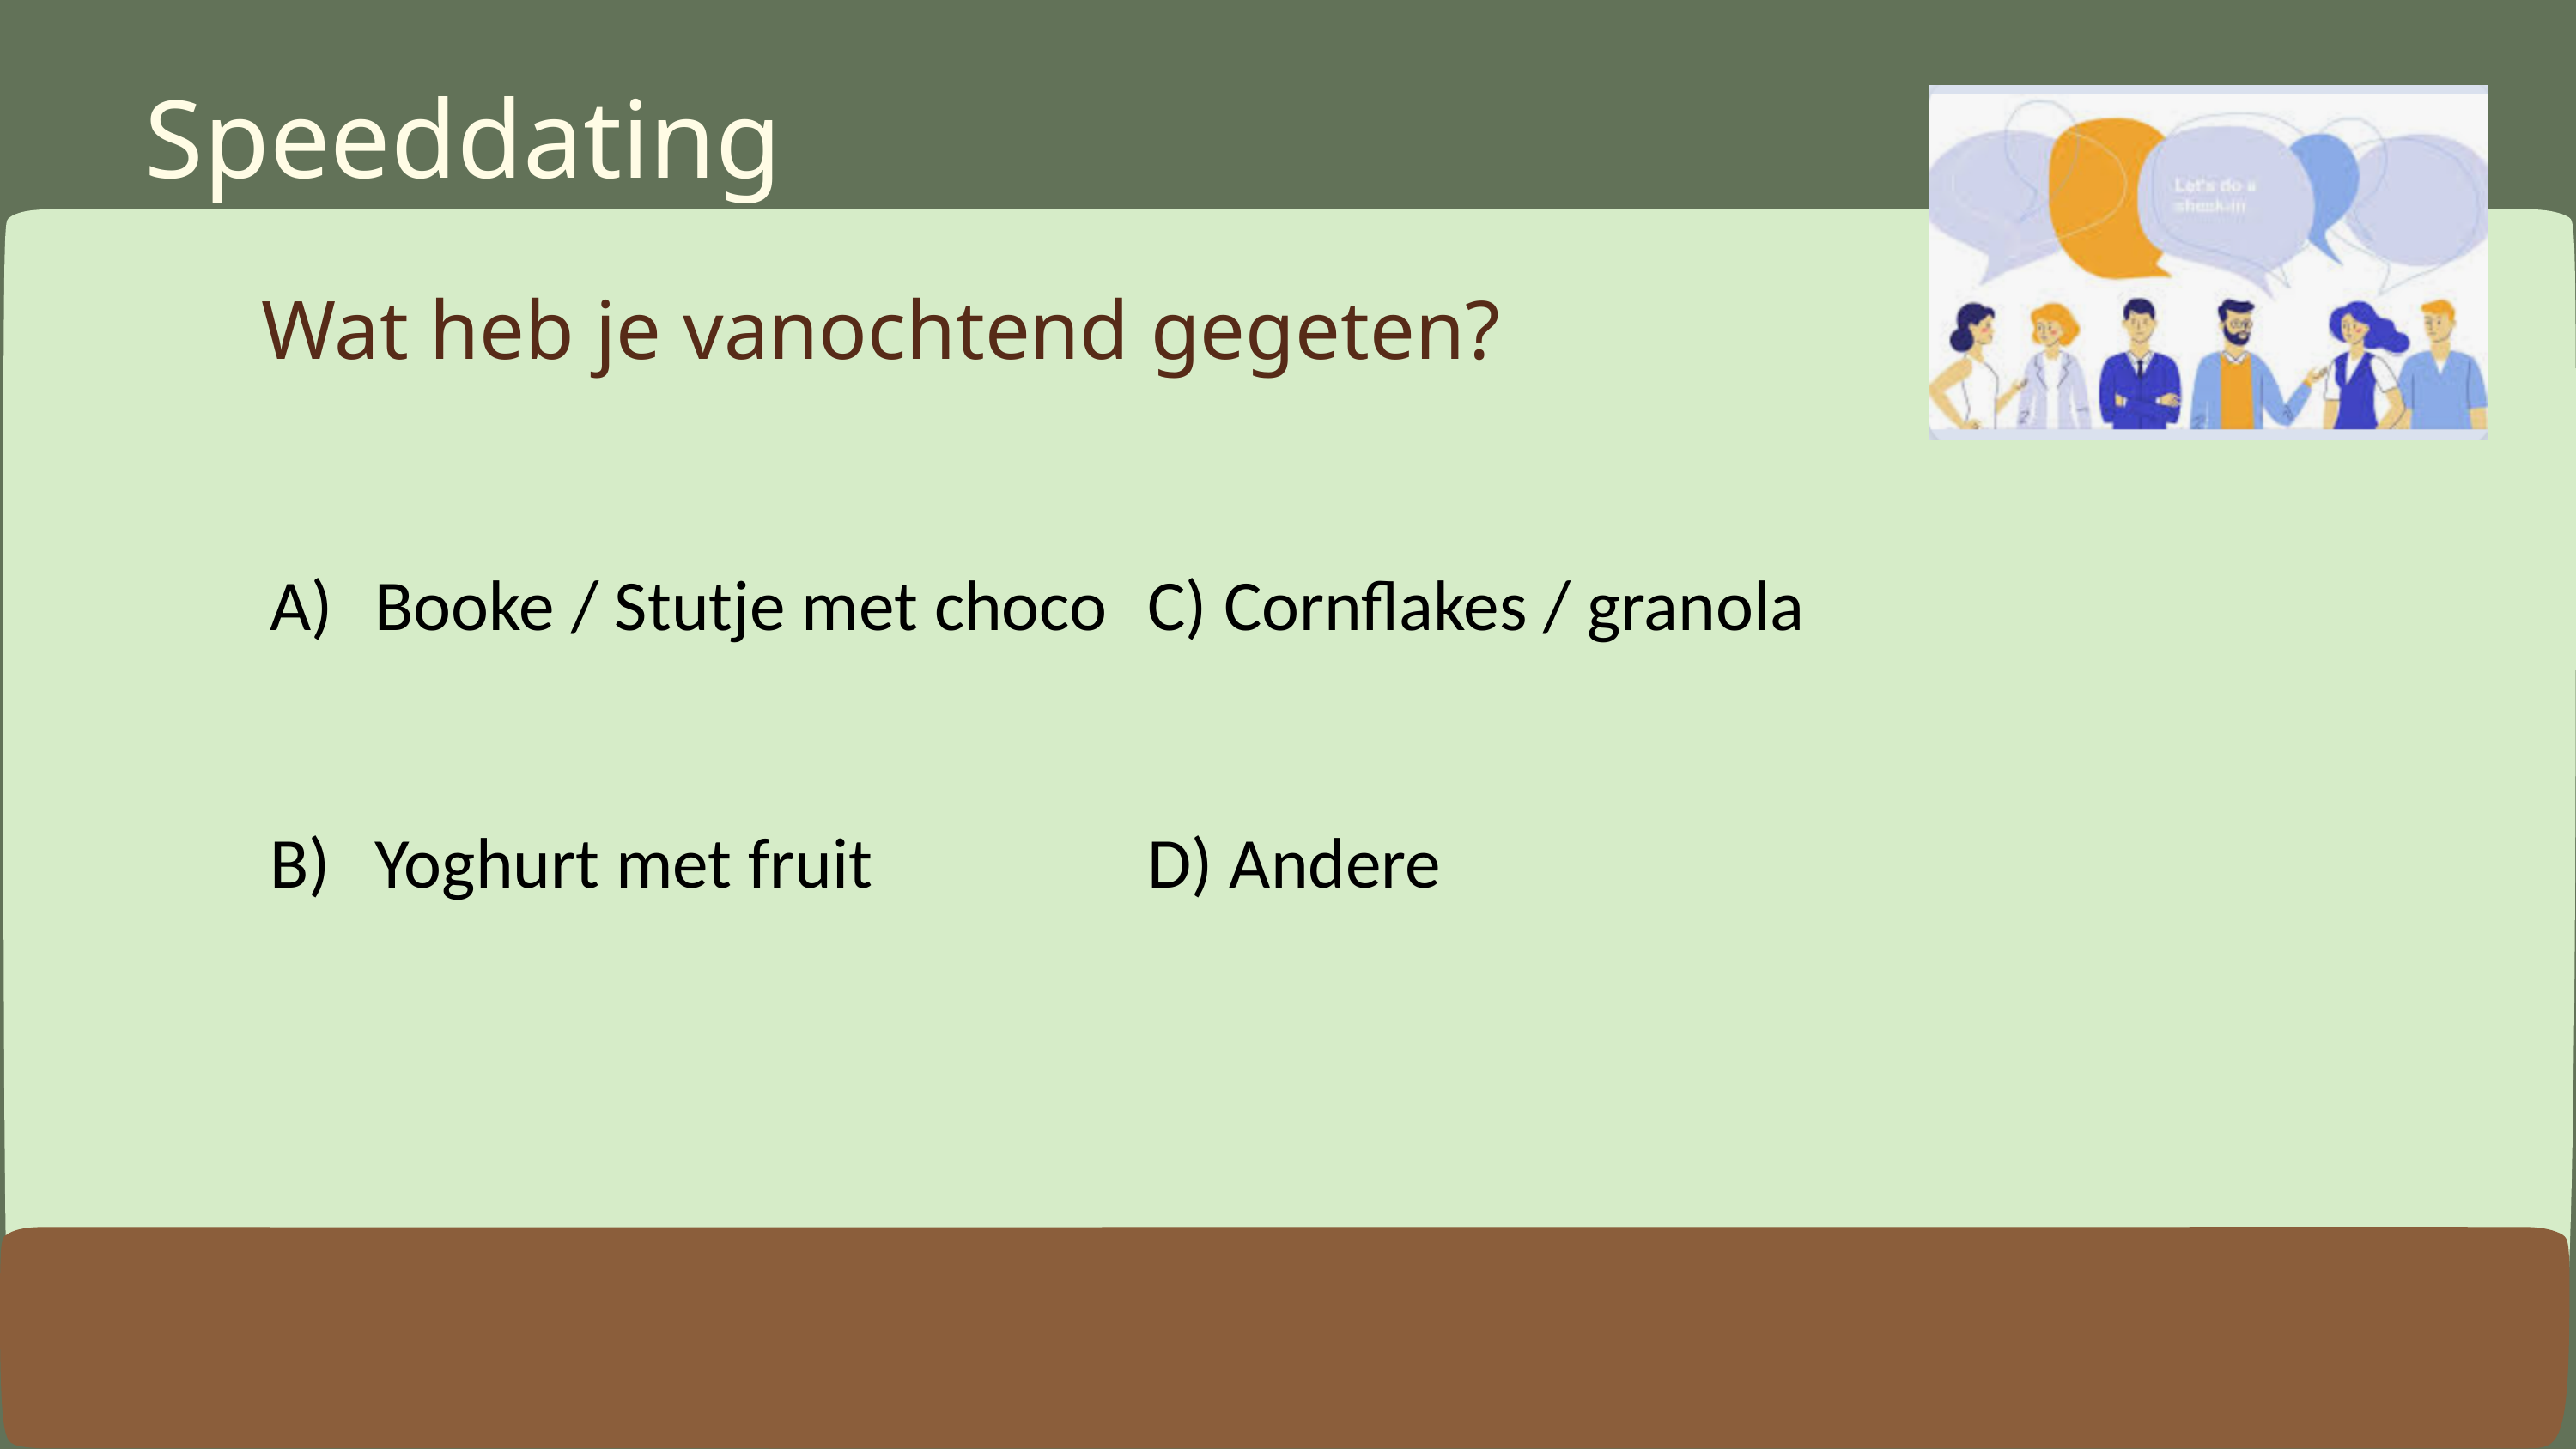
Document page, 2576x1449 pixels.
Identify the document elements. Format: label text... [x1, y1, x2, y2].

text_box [3, 209, 2576, 1233]
text_box Speeddating [144, 92, 1925, 200]
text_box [0, 1226, 2570, 1449]
picture [1929, 85, 2488, 440]
